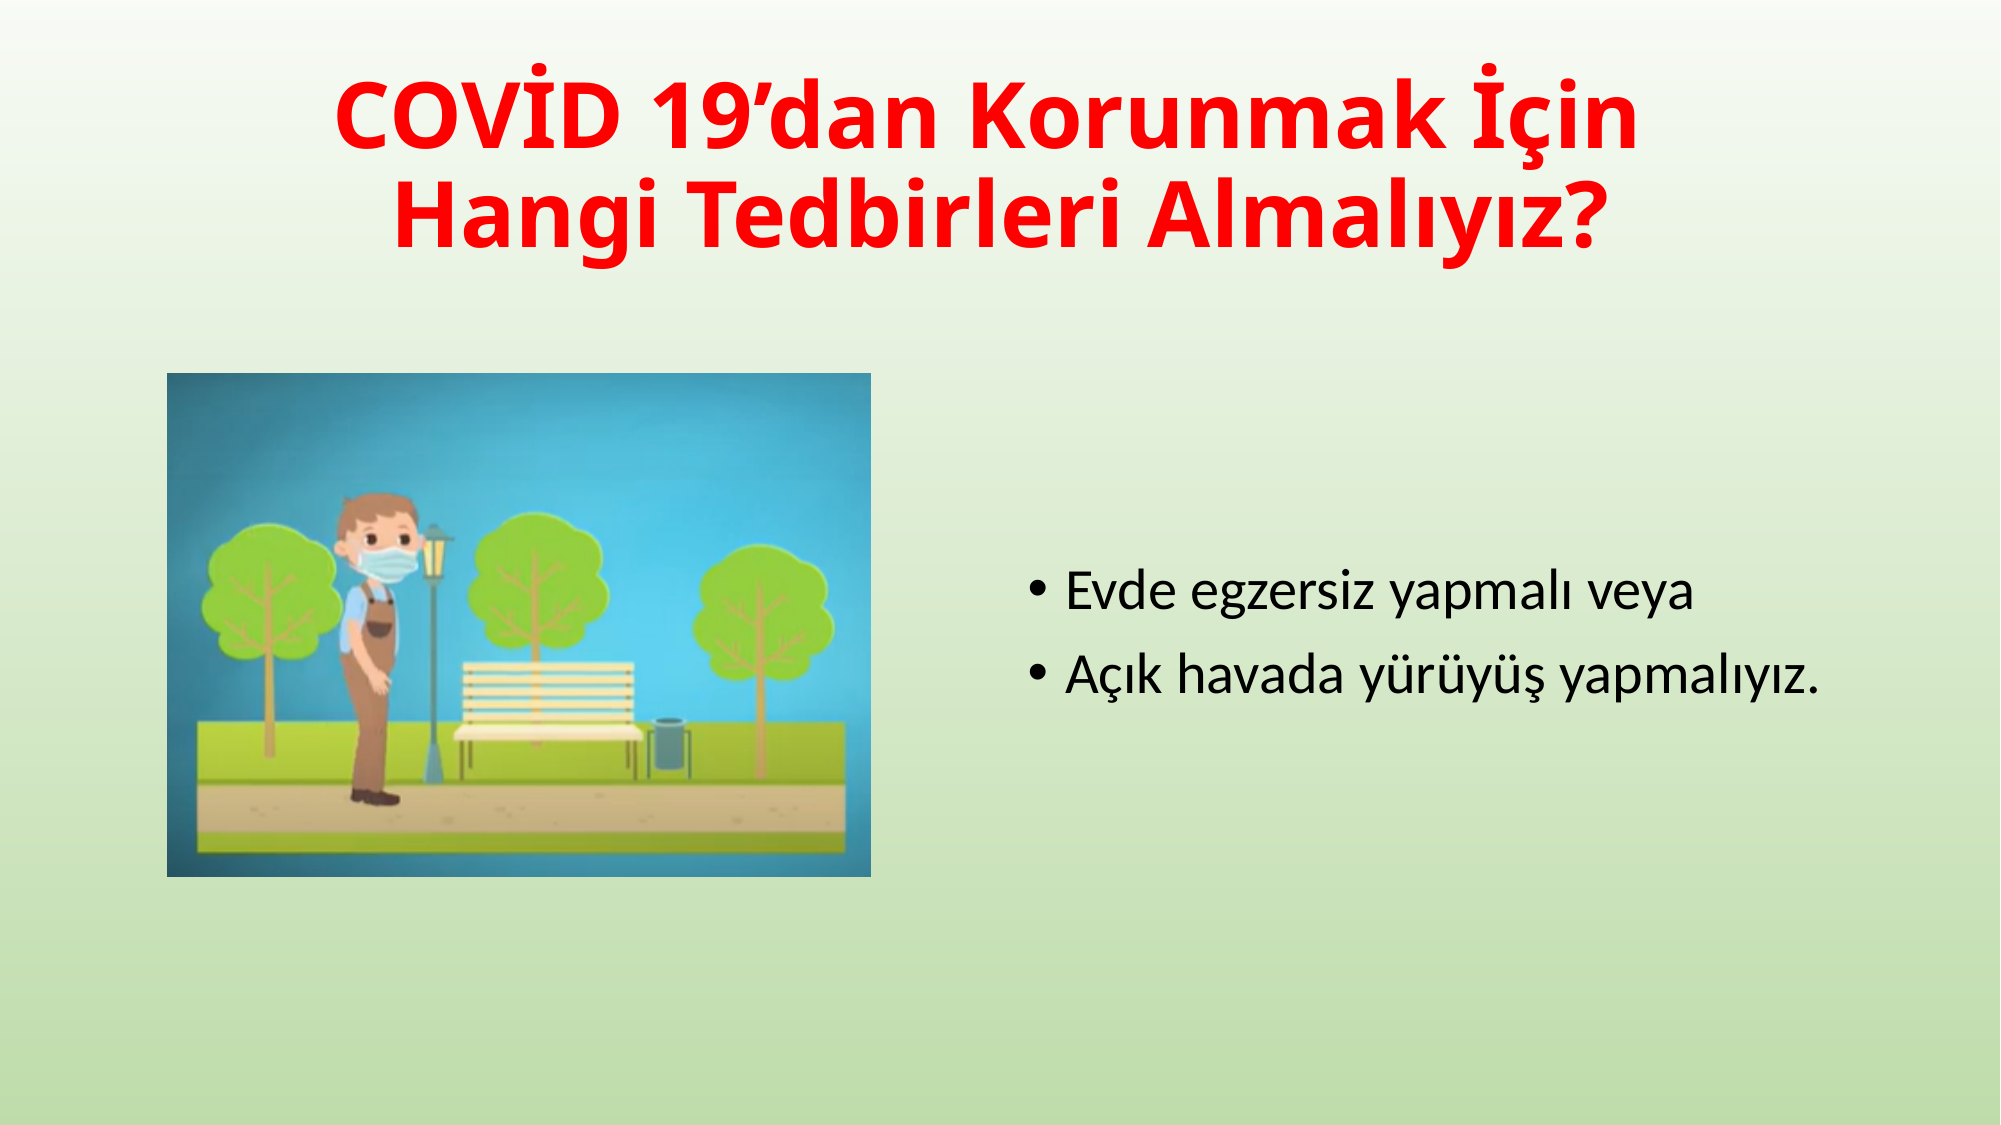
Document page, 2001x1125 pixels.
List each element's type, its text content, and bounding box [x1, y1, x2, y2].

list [167, 373, 871, 877]
title COVİD 19’dan Korunmak İçin Hangi Tedbirleri Almalıyız? [137, 59, 1863, 278]
list Evde egzersiz yapmalı veya Açık havada yürüyüş yapmalıyız. [1012, 552, 1863, 1014]
